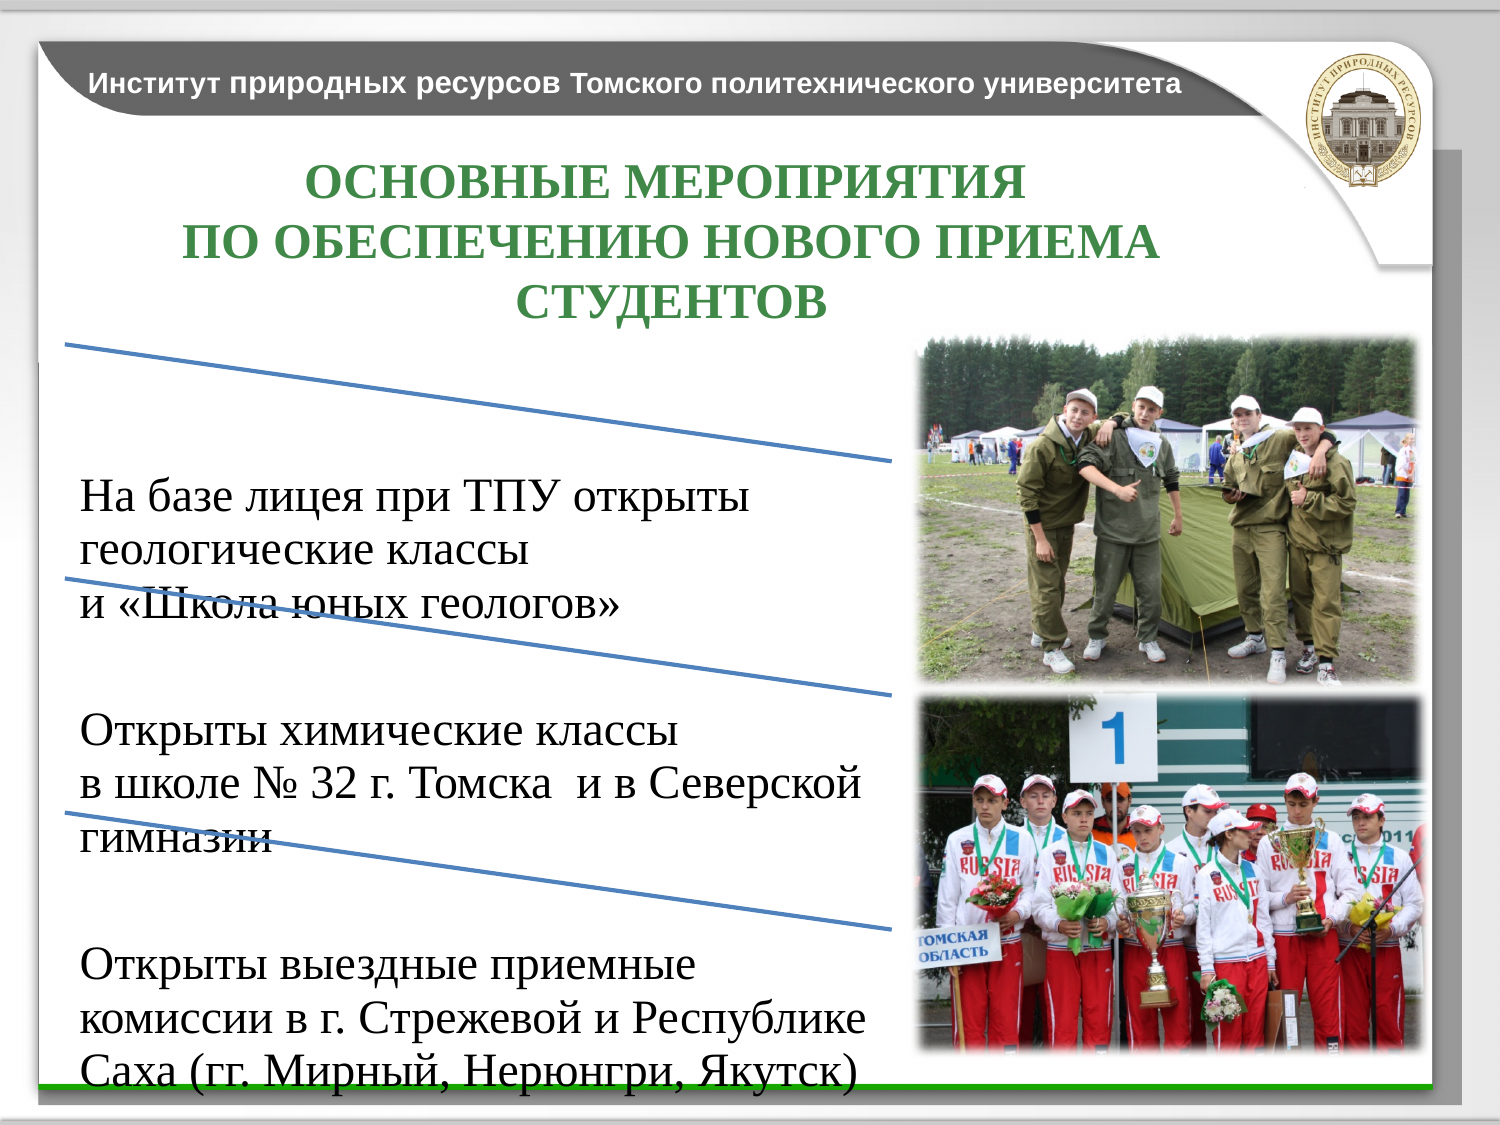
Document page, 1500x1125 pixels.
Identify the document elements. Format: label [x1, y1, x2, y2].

picture [909, 329, 1430, 1059]
list [0, 0, 1500, 1125]
picture [1303, 51, 1424, 189]
text_box [64, 344, 892, 1048]
